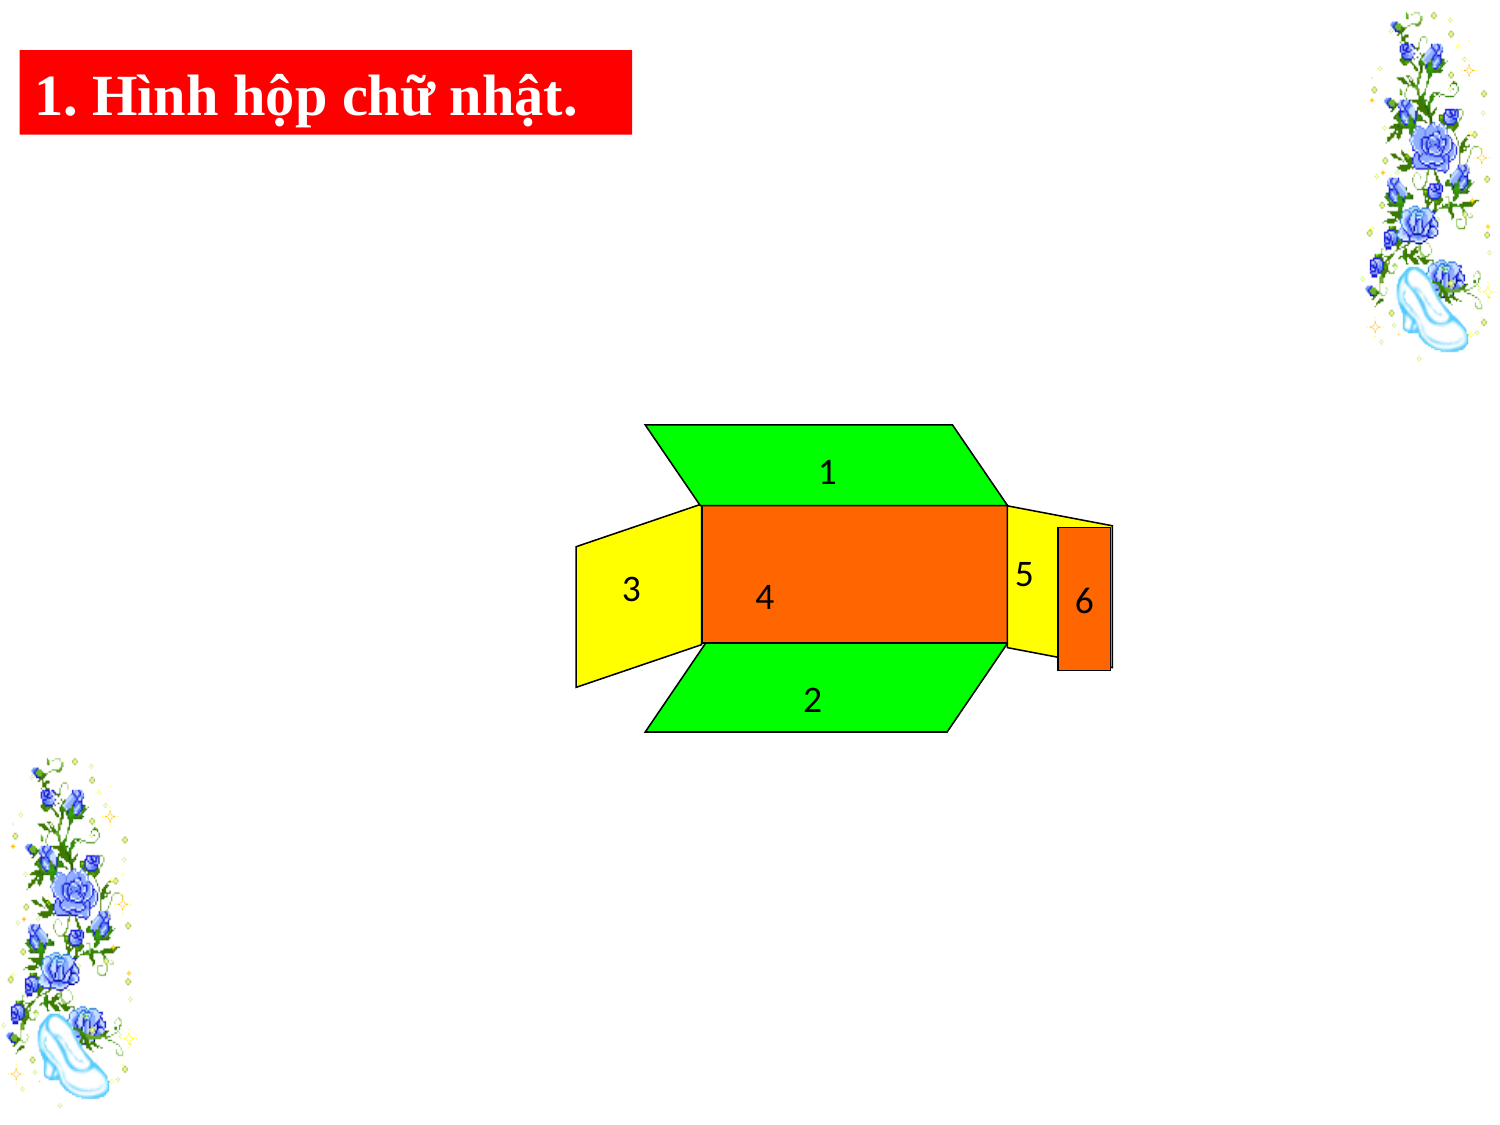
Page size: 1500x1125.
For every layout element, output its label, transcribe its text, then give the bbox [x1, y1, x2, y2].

text_box 1. Hình hộp chữ nhật. [19, 50, 633, 135]
picture [1359, 3, 1500, 376]
picture [0, 749, 141, 1122]
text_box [549, 424, 1113, 733]
